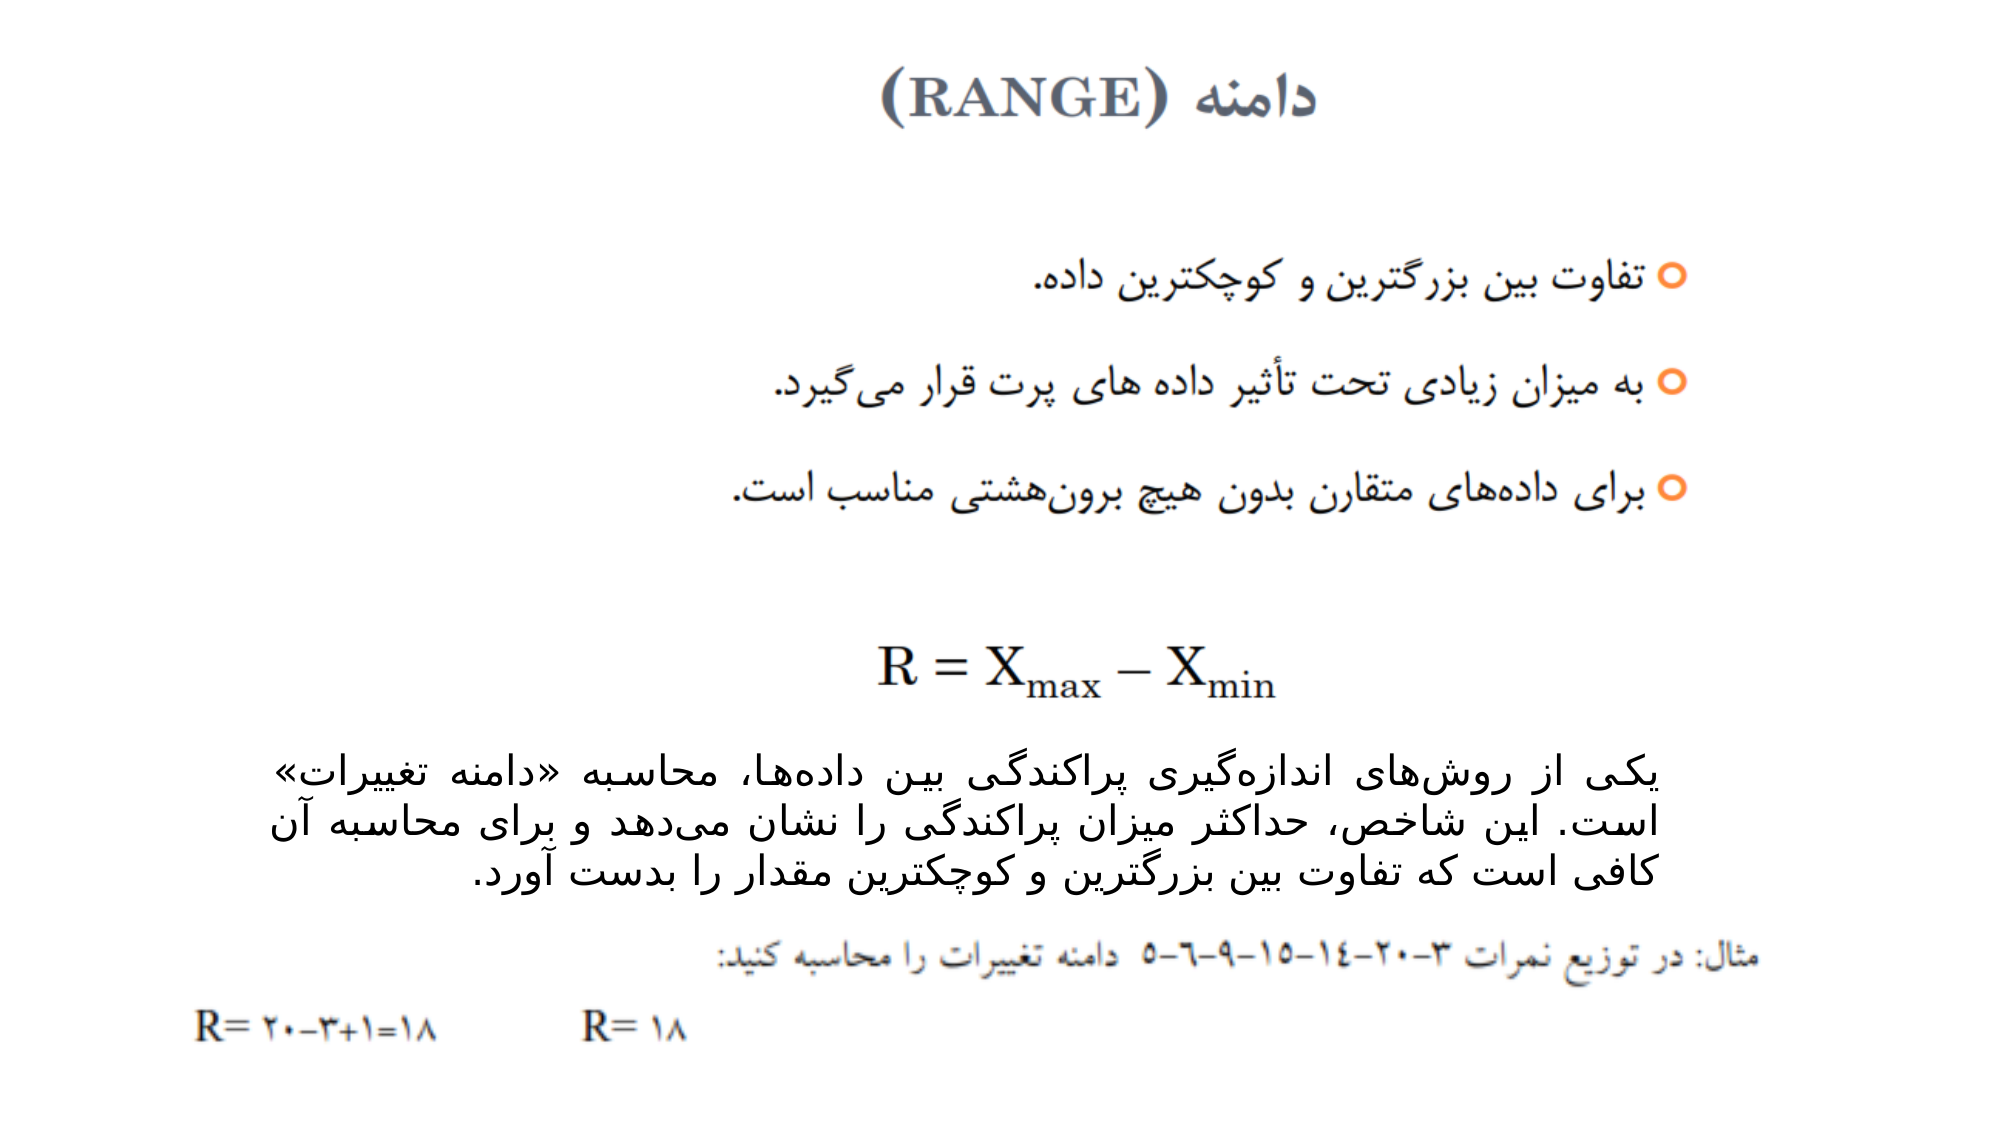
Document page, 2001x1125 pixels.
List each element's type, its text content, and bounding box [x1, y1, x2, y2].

text_box یکی از روش‌های اندازه‌گیری پراکندگی بین داده‌ها، محاسبه «دامنه تغییرات» است. این شاخص، حداکثر میزان پراکندگی را نشان می‌دهد و برای محاسبه آن کافی است که تفاوت بین بزرگترین و کوچکترین مقدار را بدست آورد. [252, 736, 1675, 902]
picture [144, 933, 1774, 1073]
picture [712, 54, 1717, 743]
